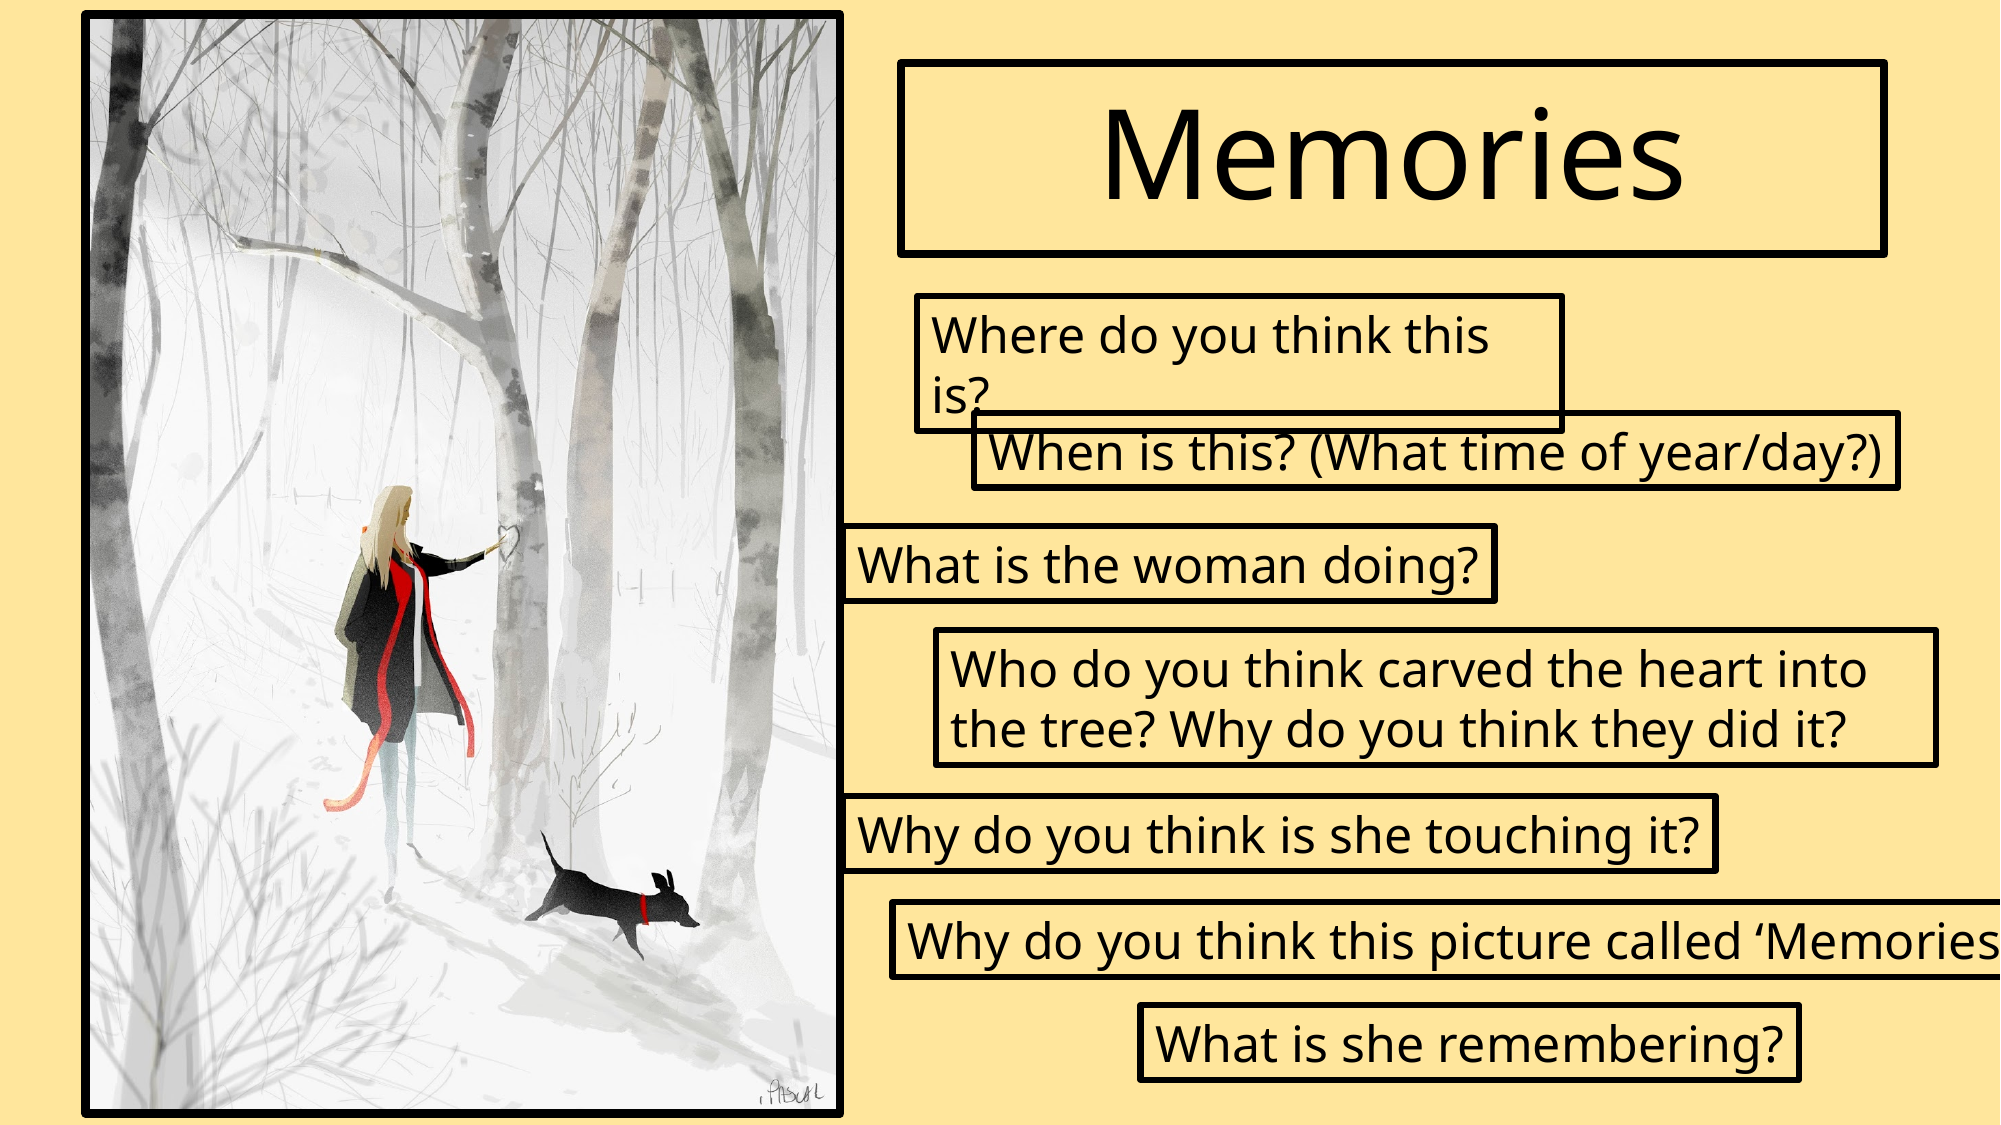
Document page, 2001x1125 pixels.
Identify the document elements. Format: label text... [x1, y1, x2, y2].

text_box Why do you think this picture called ‘Memories’? [892, 902, 2000, 977]
text_box When is this? (What time of year/day?) [973, 412, 1898, 488]
text_box Why do you think is she touching it? [842, 795, 1716, 871]
text_box What is she remembering? [1140, 1005, 1799, 1080]
title Memories [901, 63, 1885, 255]
text_box Who do you think carved the heart into the tree? Why do you think they did it? [935, 630, 1936, 766]
text_box What is the woman doing? [842, 526, 1495, 601]
picture [89, 18, 837, 1110]
text_box Where do you think this is? [917, 296, 1563, 431]
